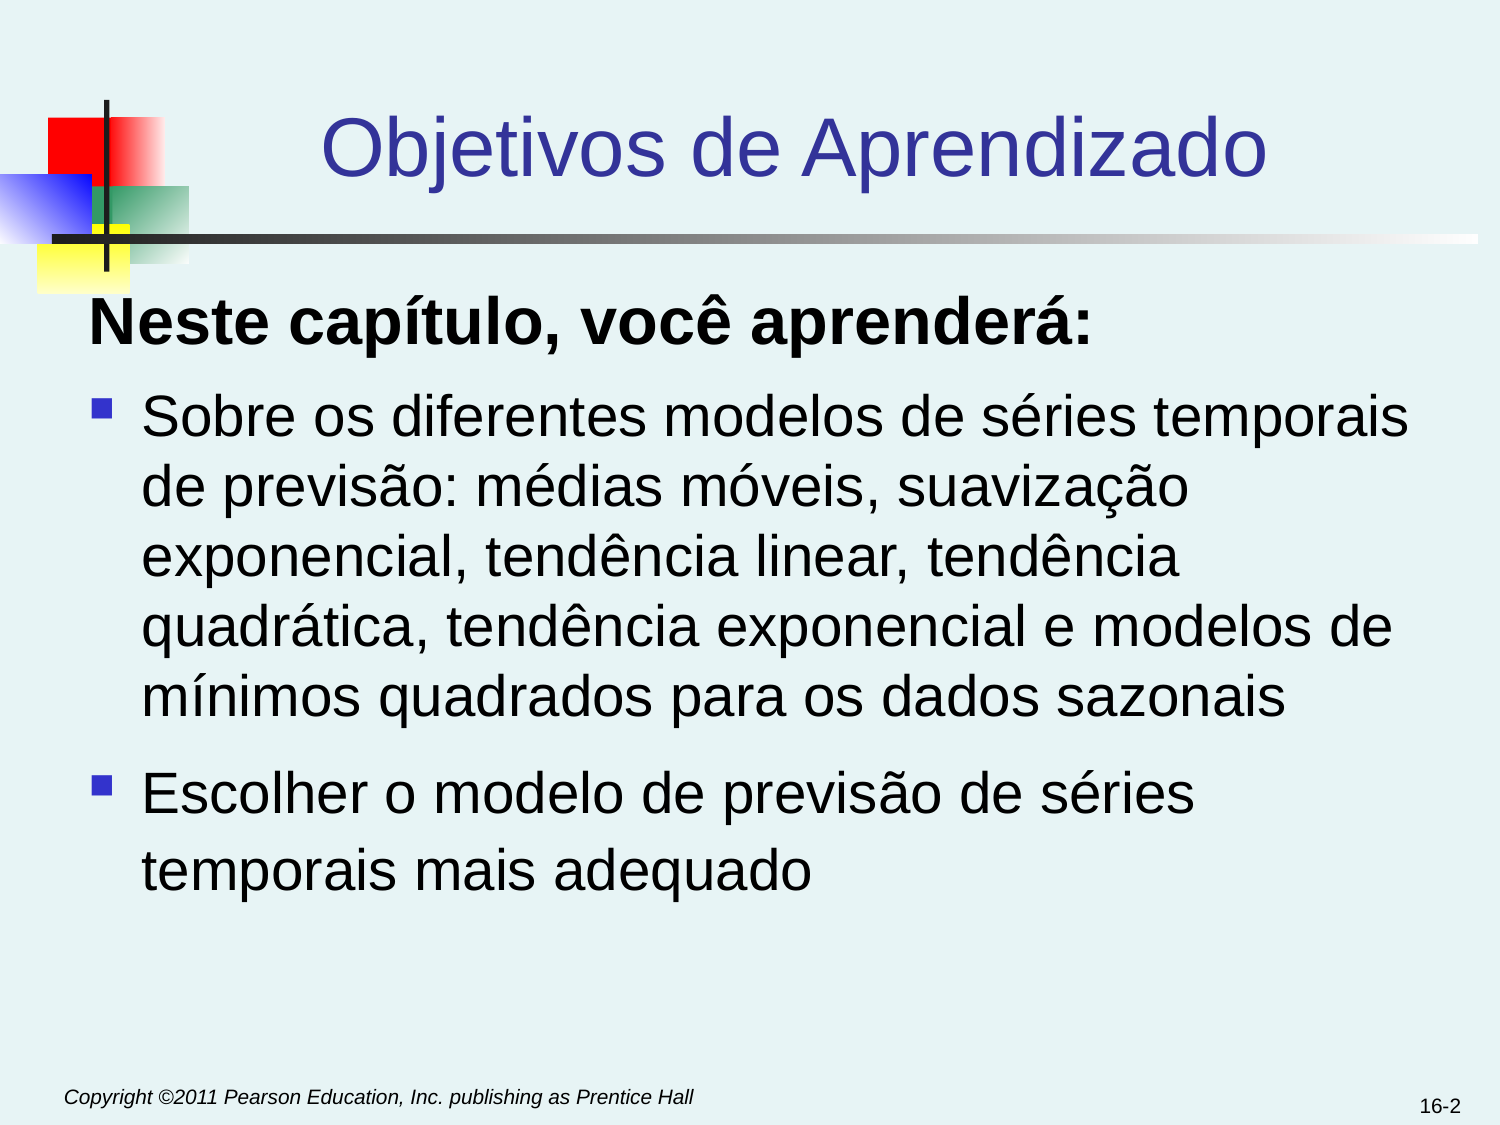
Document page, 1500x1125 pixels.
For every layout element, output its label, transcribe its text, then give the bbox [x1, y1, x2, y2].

slide_number 16-2 [1124, 1071, 1476, 1125]
title Objetivos de Aprendizado [188, 37, 1400, 200]
list Neste capítulo, você aprenderá: Sobre os diferentes modelos de séries temporais de previsão: médias móveis, suavização exponencial, tendência linear, tendência quadrática, tendência exponencial e modelos de mínimos quadrados para os dados sazonais Escolher o modelo de previsão de séries temporais mais adequado [75, 262, 1463, 915]
